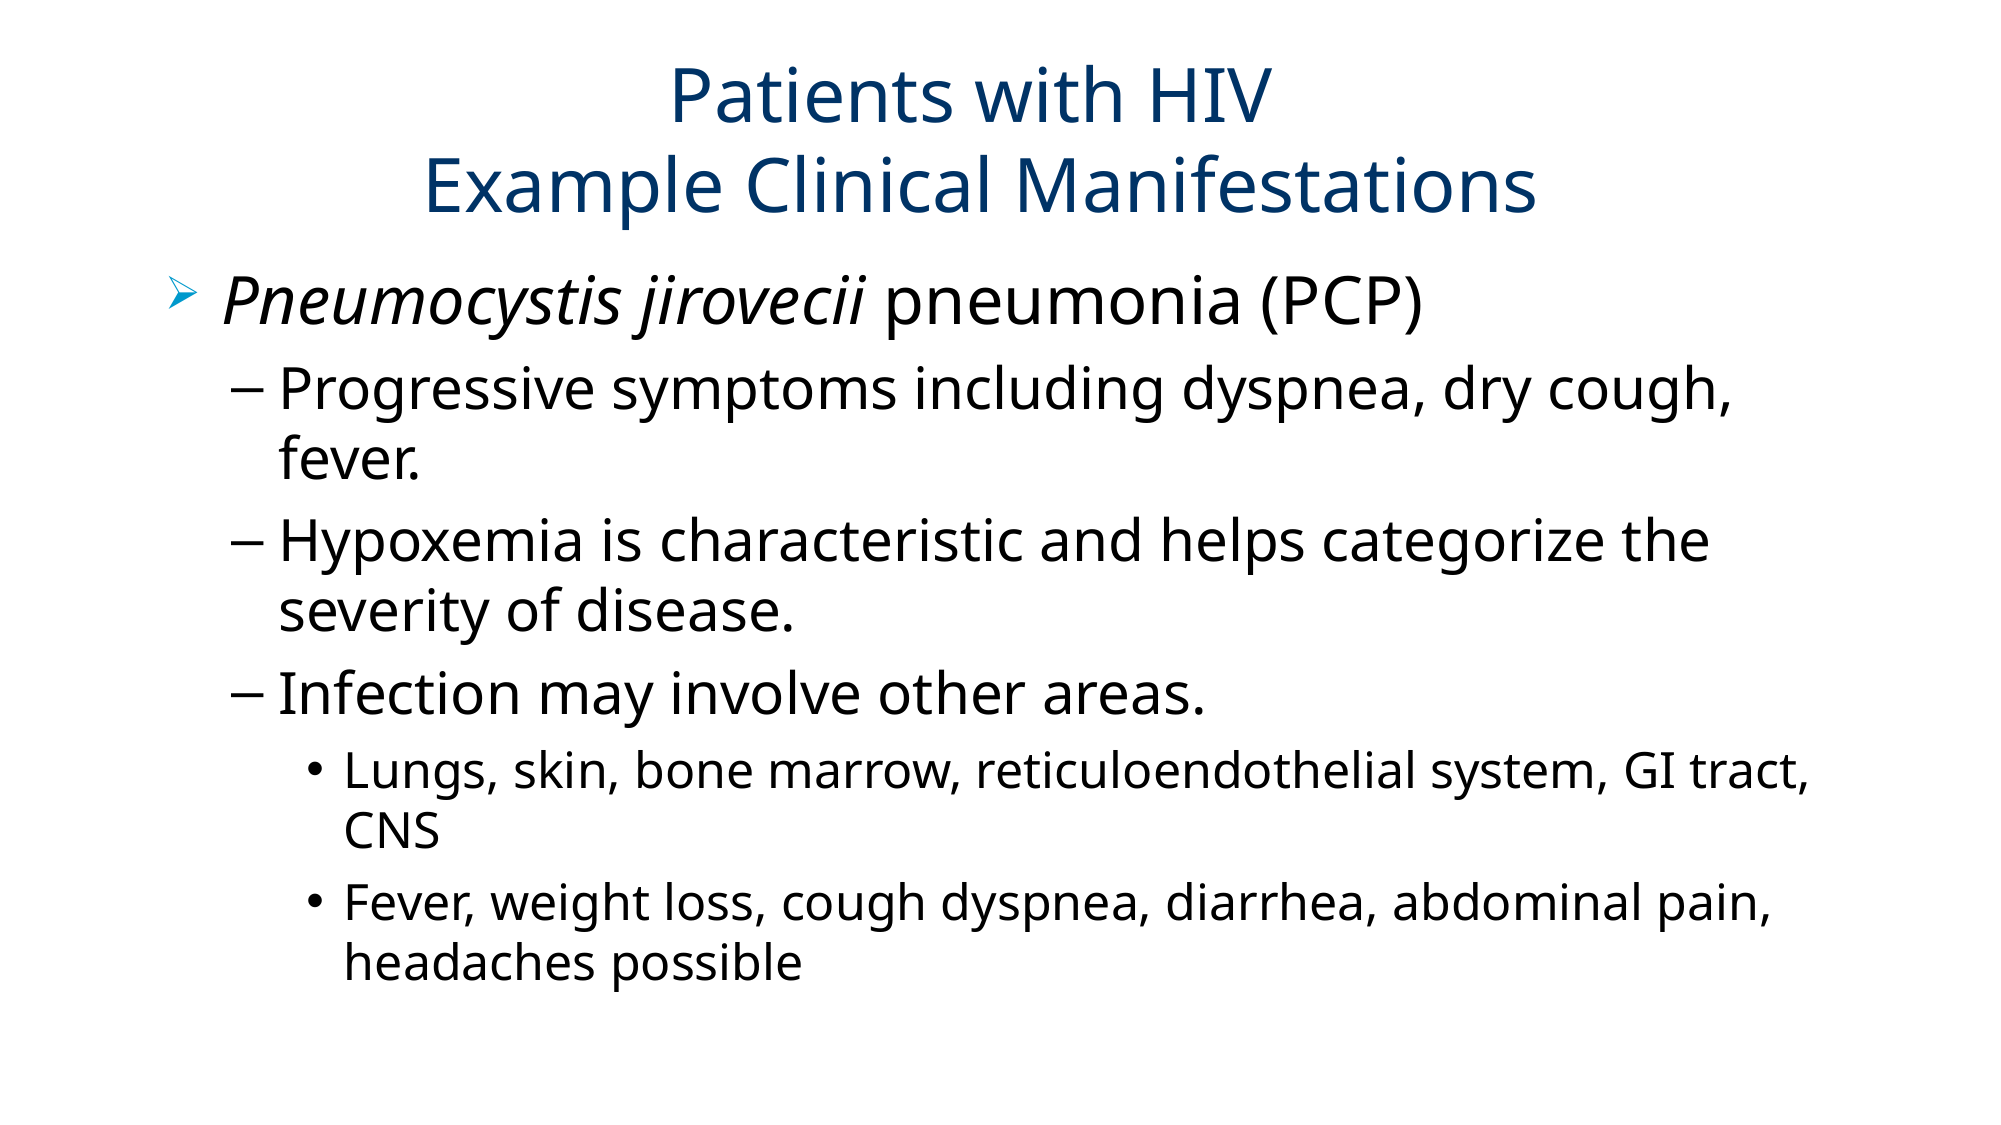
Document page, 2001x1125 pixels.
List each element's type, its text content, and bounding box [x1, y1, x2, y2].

title Patients with HIV Example Clinical Manifestations [324, 37, 1638, 238]
list Pneumocystis jirovecii pneumonia (PCP) Progressive symptoms including dyspnea, dry cough, fever. Hypoxemia is characteristic and helps categorize the severity of disease. Infection may involve other areas. Lungs, skin, bone marrow, reticuloendothelial system, GI tract, CNS Fever, weight loss, cough dyspnea, diarrhea, abdominal pain, headaches possible [150, 249, 1850, 1050]
